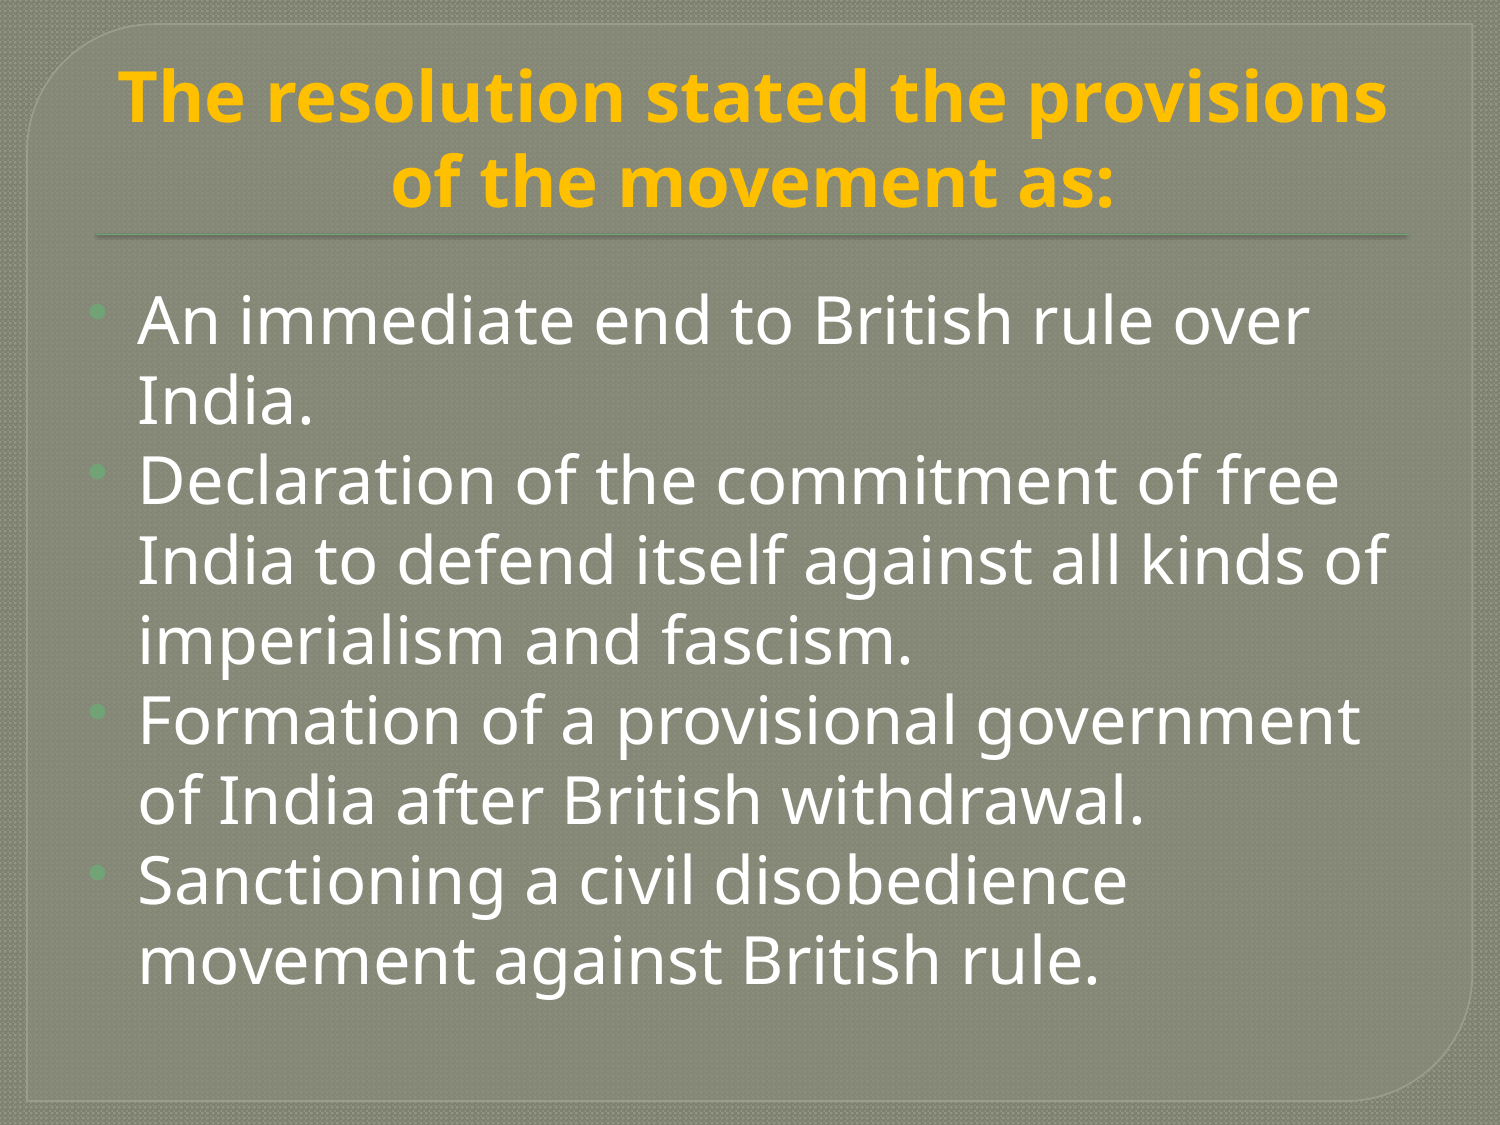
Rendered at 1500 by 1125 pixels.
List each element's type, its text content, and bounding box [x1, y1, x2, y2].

list An immediate end to British rule over India. Declaration of the commitment of free India to defend itself against all kinds of imperialism and fascism. Formation of a provisional government of India after British withdrawal. Sanctioning a civil disobedience movement against British rule. [75, 270, 1425, 1013]
title The resolution stated the provisions of the movement as: [75, 41, 1425, 230]
